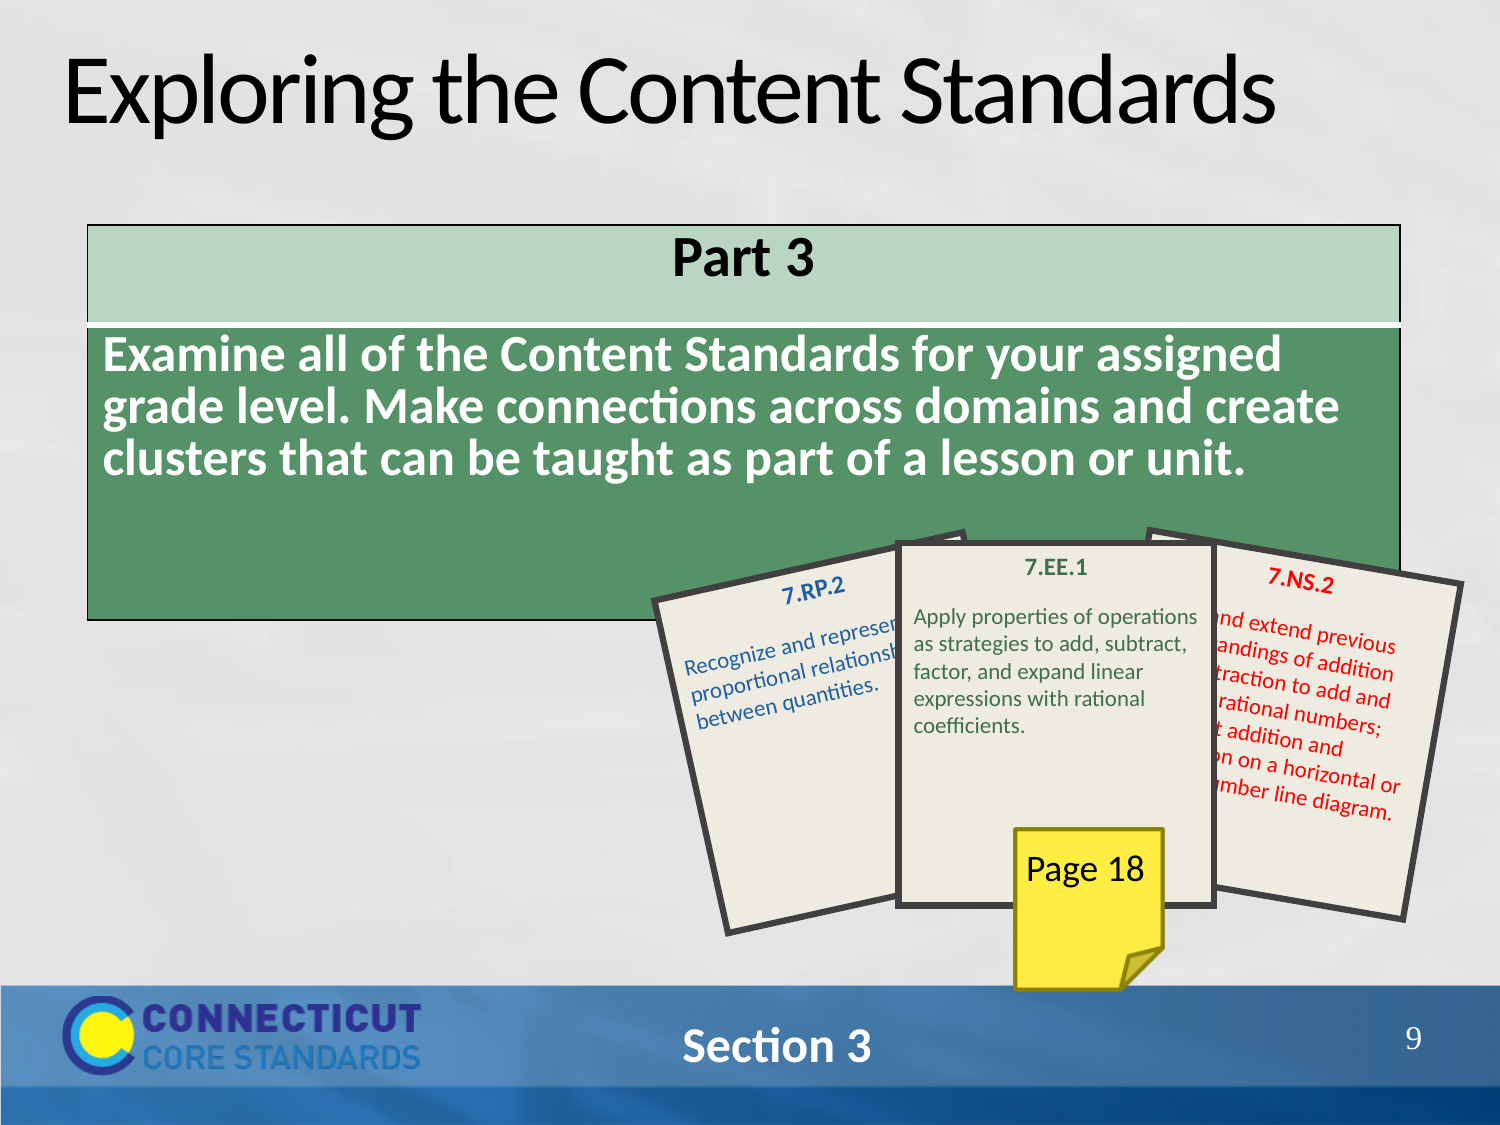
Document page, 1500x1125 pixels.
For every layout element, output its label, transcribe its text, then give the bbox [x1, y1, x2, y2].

slide_number 9 [1075, 996, 1438, 1076]
table_header Part 3 [88, 226, 1399, 322]
footer [62, 996, 424, 1076]
title Exploring the Content Standards [63, 37, 1401, 213]
table_cell Examine all of the Content Standards for your assigned grade level. Make connections across domains and create clusters that can be taught as part of a lesson or unit. [88, 328, 1399, 619]
picture [0, 0, 1500, 1125]
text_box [687, 542, 1435, 906]
